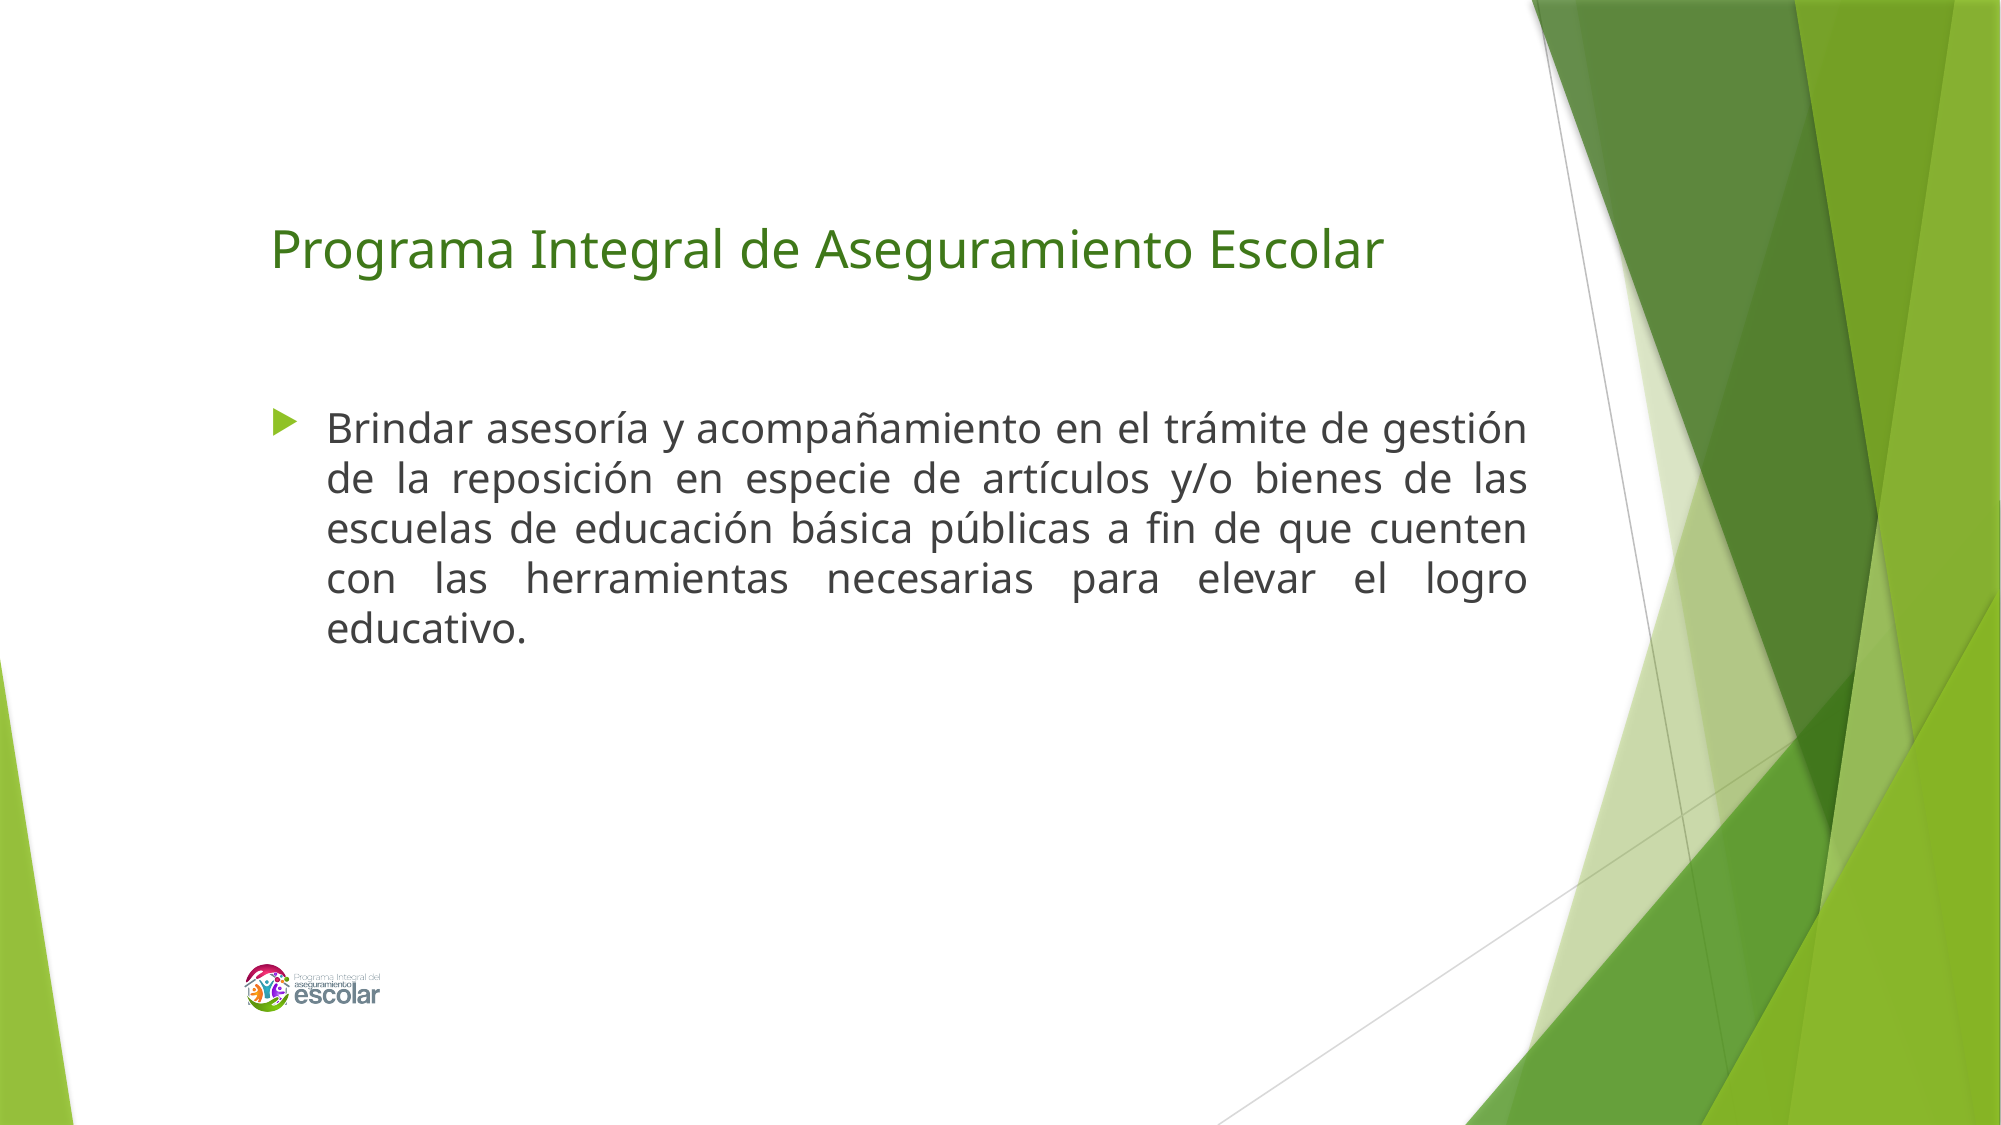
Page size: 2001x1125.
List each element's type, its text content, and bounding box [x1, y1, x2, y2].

title Programa Integral de Aseguramiento Escolar [255, 208, 1663, 324]
list Brindar asesoría y acompañamiento en el trámite de gestión de la reposición en especie de artículos y/o bienes de las escuelas de educación básica públicas a fin de que cuenten con las herramientas necesarias para elevar el logro educativo. [255, 323, 1545, 853]
picture [244, 963, 380, 1013]
